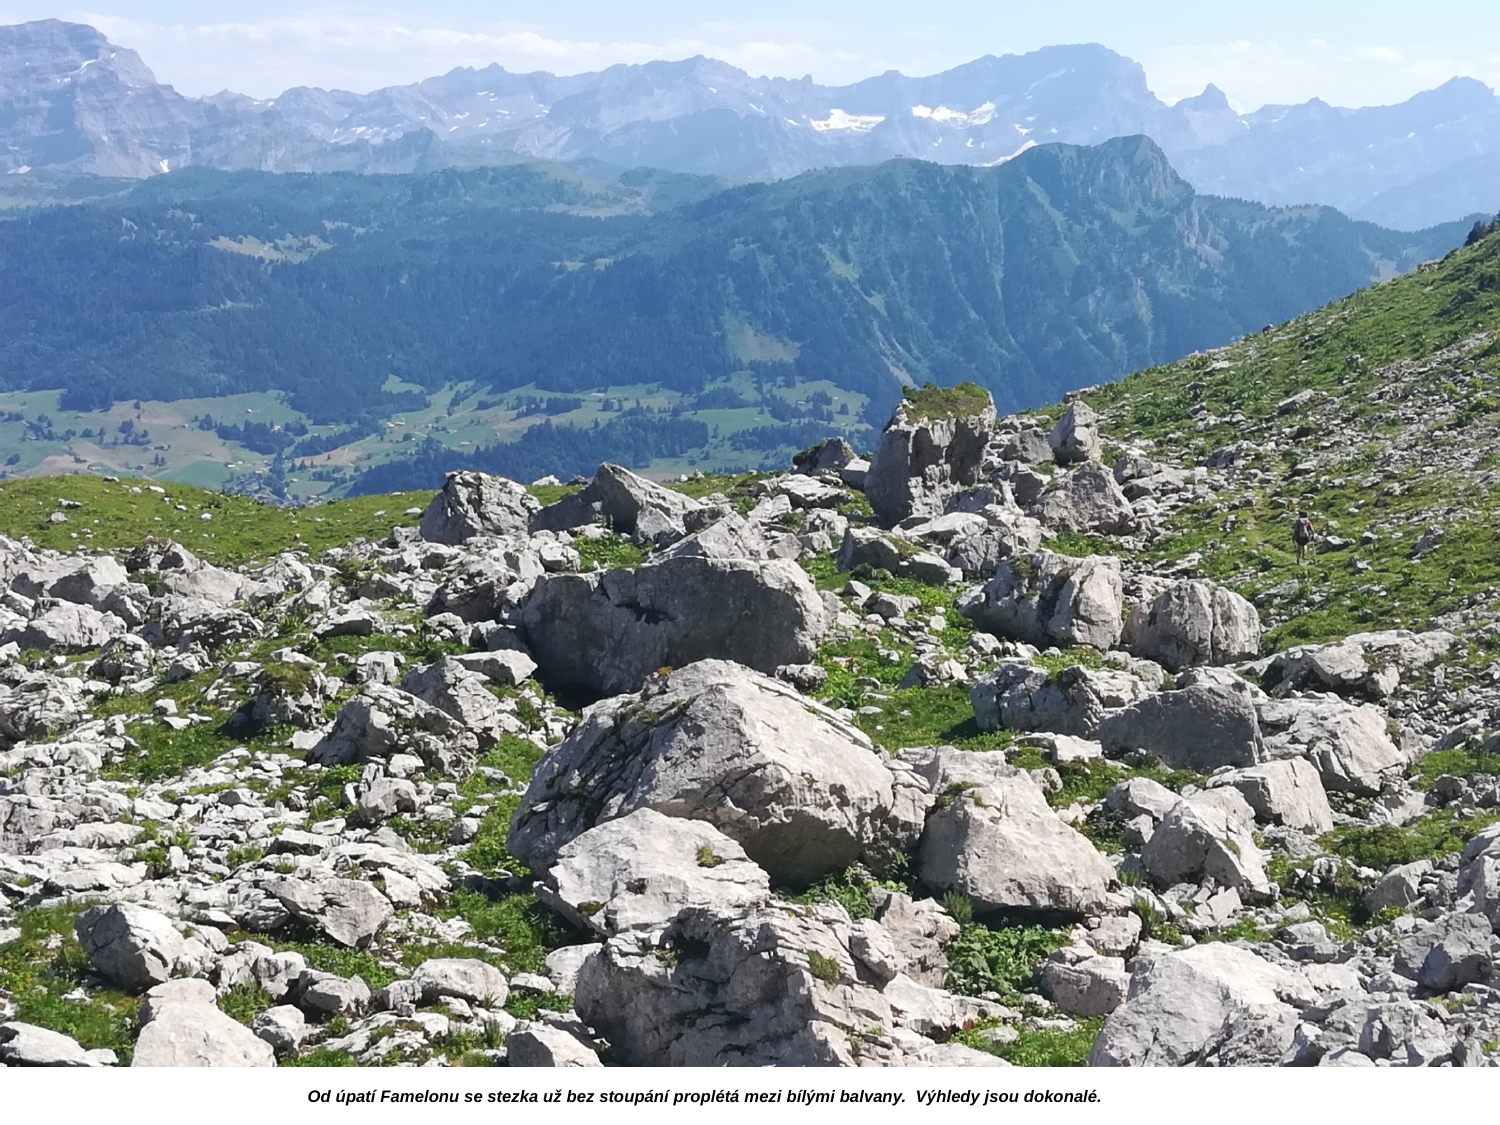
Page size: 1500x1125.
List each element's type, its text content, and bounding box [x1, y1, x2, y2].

text_box Od úpatí Famelonu se stezka už bez stoupání proplétá mezi bílými balvany. Výhledy jsou dokonalé. [292, 1078, 1500, 1113]
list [0, 0, 1500, 1067]
